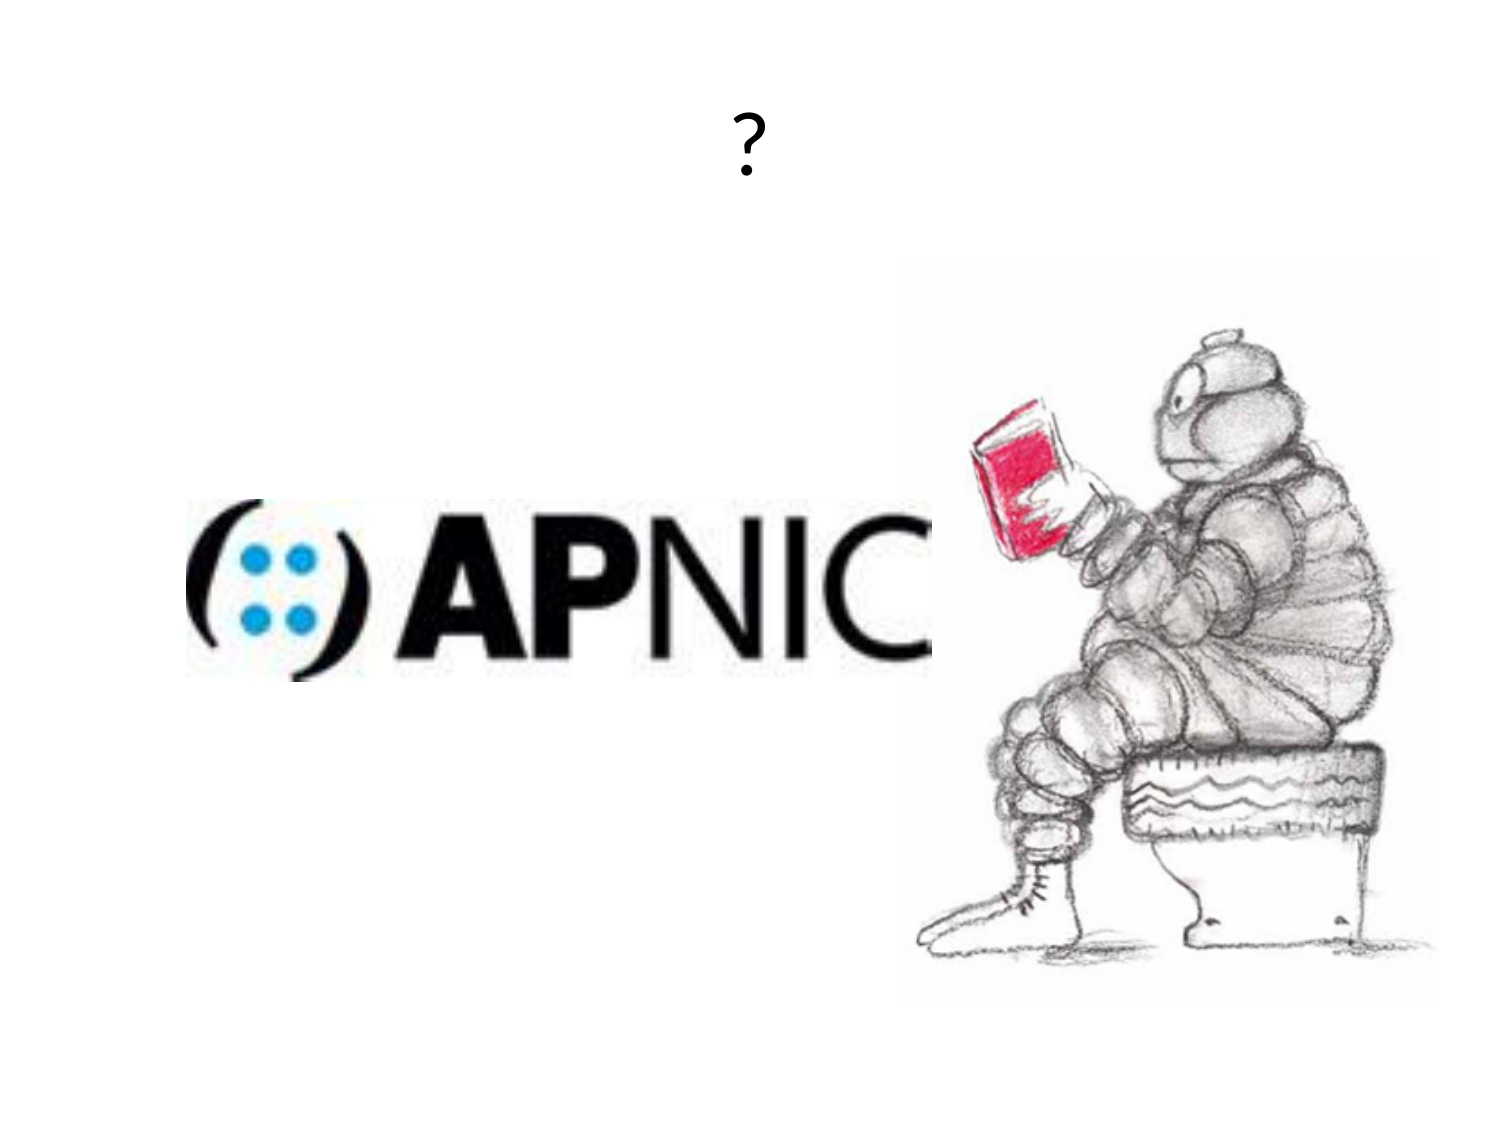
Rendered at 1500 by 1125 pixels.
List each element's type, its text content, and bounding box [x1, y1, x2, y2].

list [493, 262, 1500, 1006]
title ? [75, 45, 1425, 233]
picture [186, 499, 932, 683]
